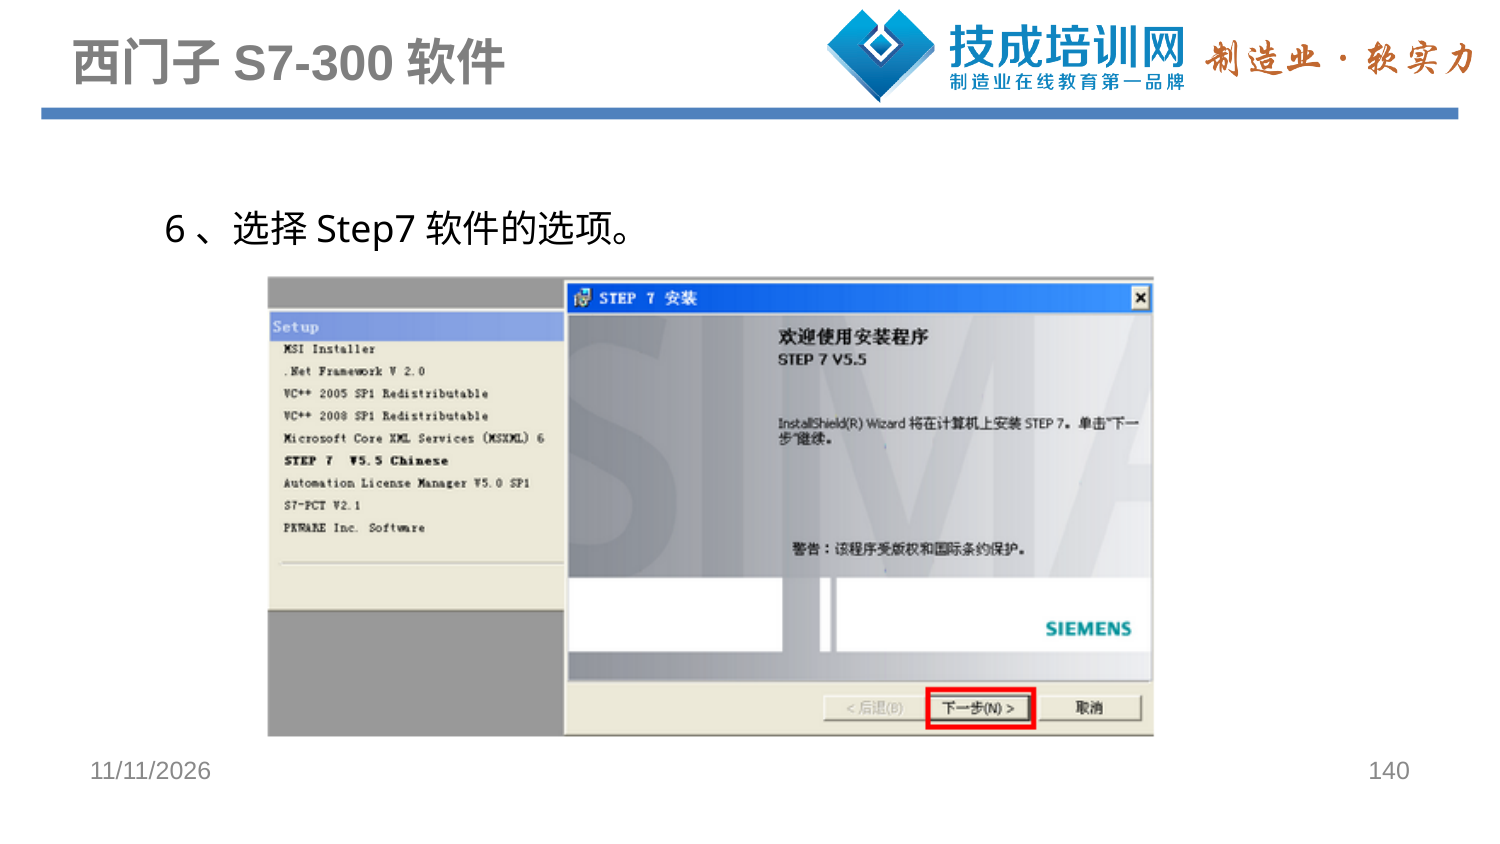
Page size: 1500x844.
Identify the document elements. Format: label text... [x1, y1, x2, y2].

text_box [41, 107, 1459, 120]
picture [250, 269, 1178, 748]
text_box [75, 746, 425, 792]
text_box [1074, 746, 1425, 792]
title 西门子S7-300软件 [56, 20, 821, 100]
text_box 6、选择Step7软件的选项。 [149, 197, 1313, 258]
picture [826, 8, 1472, 104]
